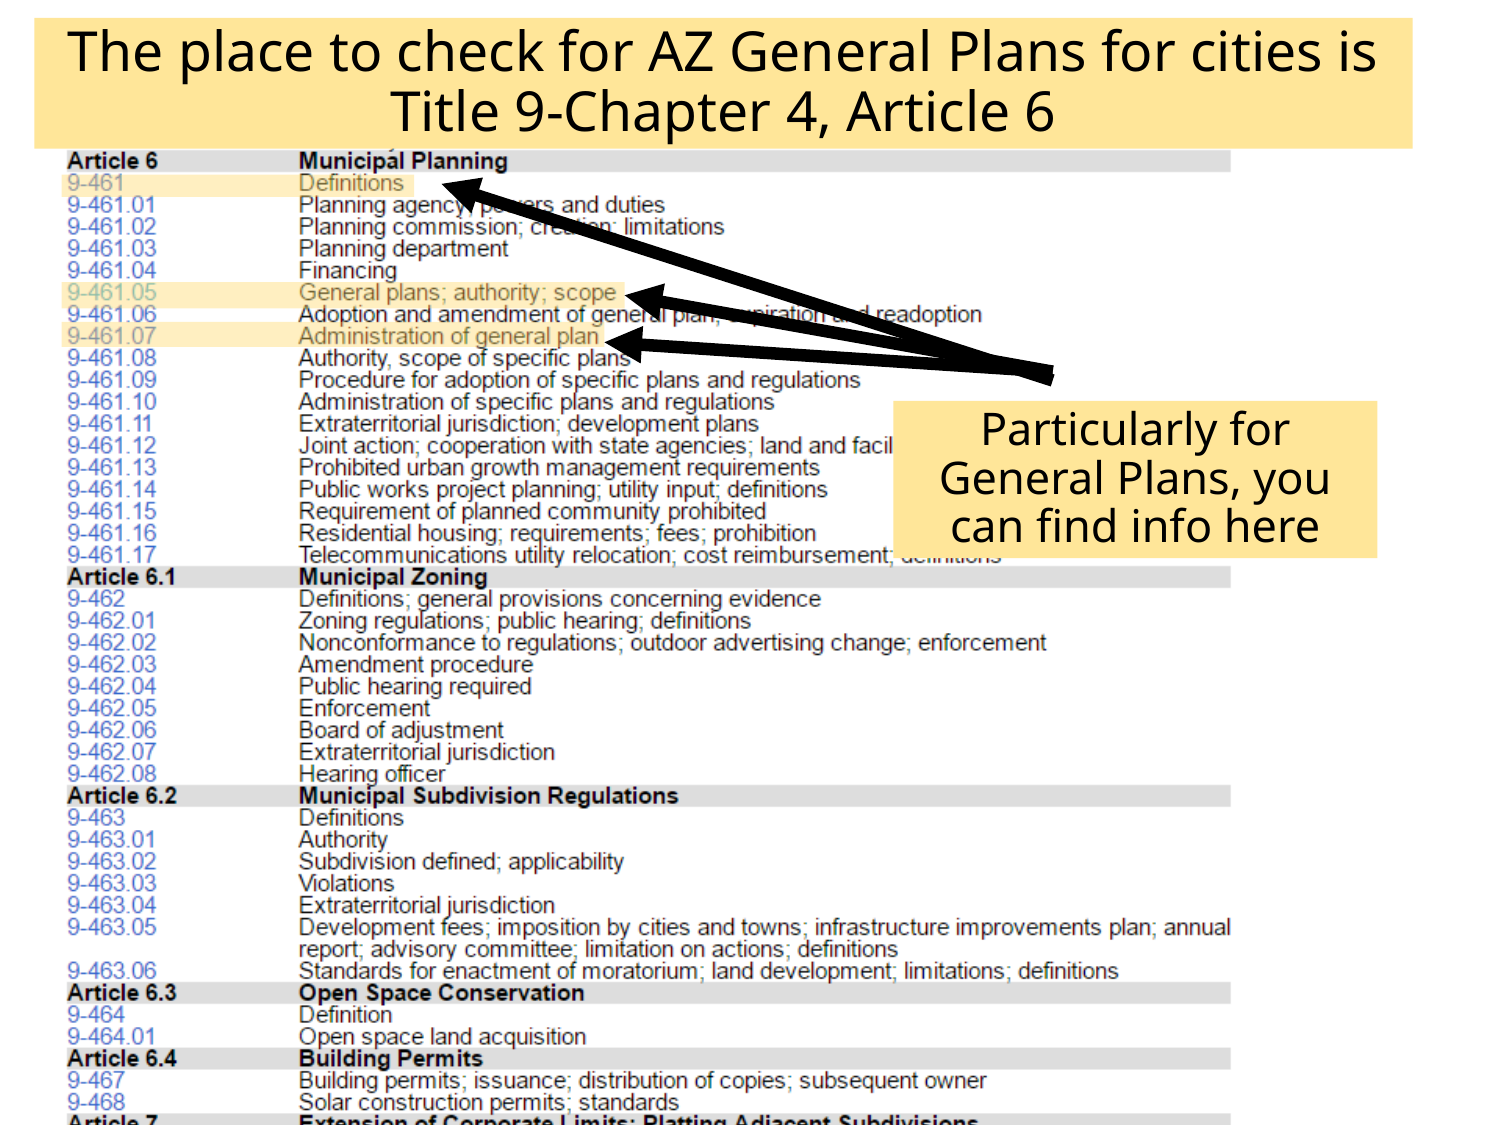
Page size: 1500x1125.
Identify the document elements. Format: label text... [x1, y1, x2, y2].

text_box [441, 183, 1053, 381]
picture [61, 131, 1242, 1125]
text_box The place to check for AZ General Plans for cities is Title 9-Chapter 4, Article 6 [34, 17, 1413, 149]
text_box Particularly for General Plans, you can find info here [1242, 400, 1378, 559]
